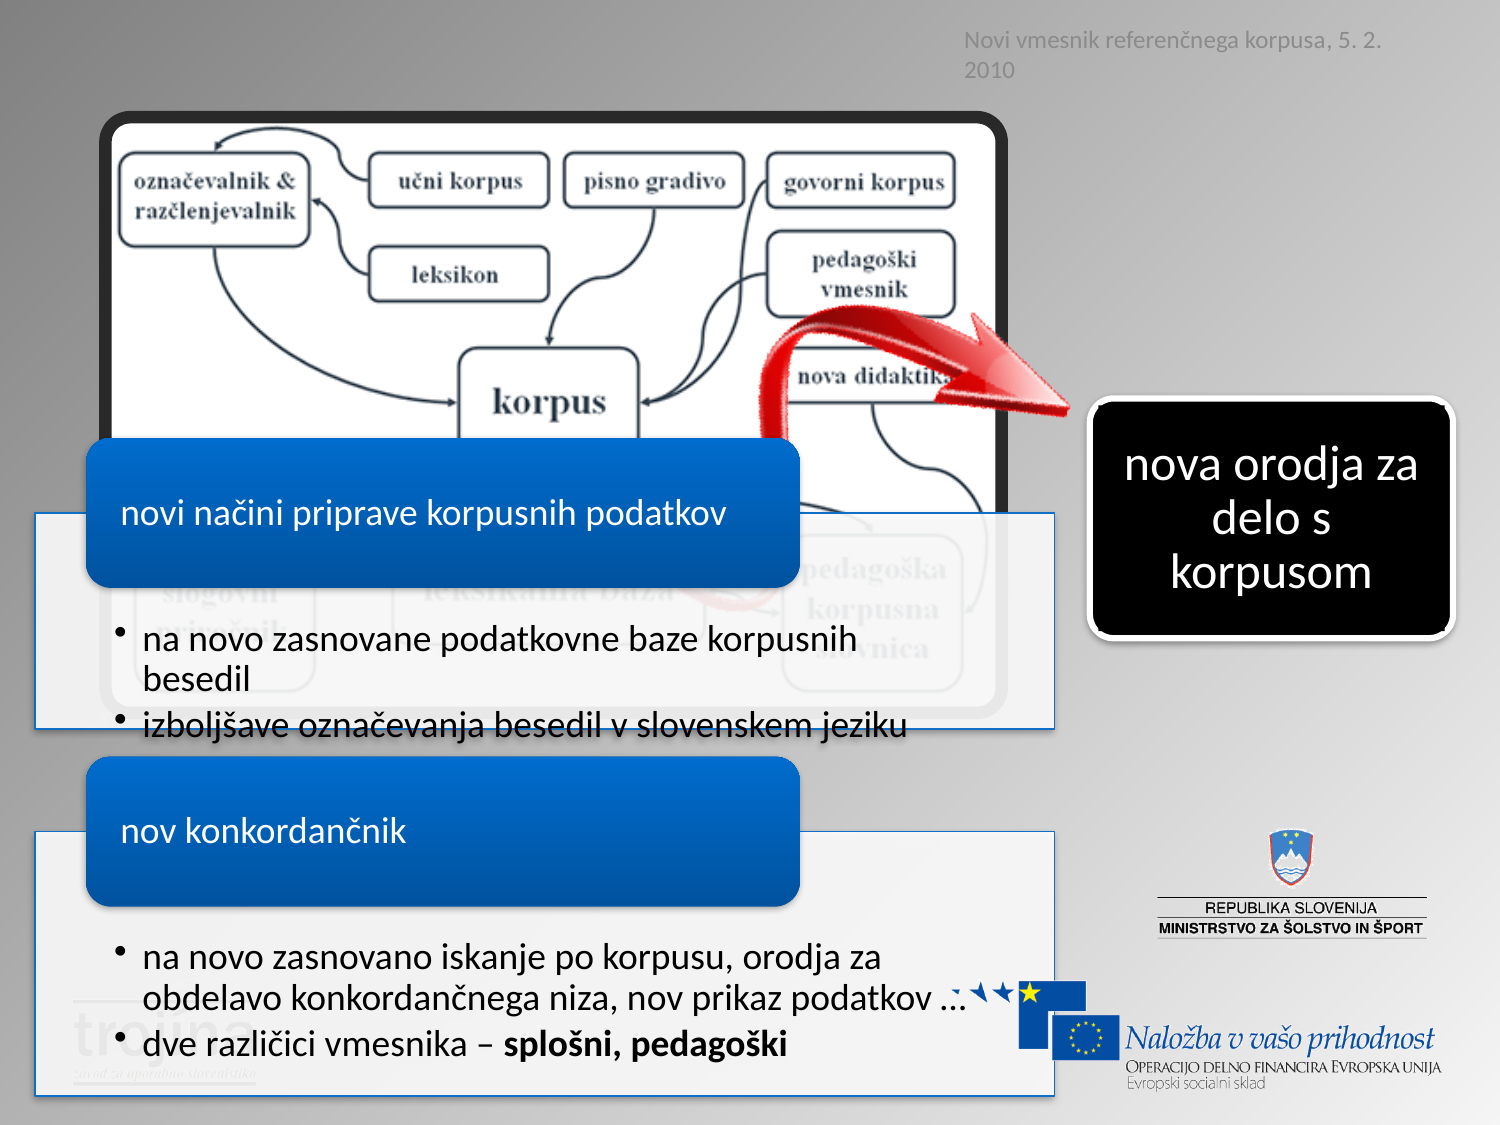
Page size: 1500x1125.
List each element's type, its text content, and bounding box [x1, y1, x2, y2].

footer Novi vmesnik referenčnega korpusa, 5. 2. 2010 [949, 23, 1454, 84]
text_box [34, 433, 1055, 1101]
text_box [1089, 398, 1454, 639]
picture [105, 116, 1086, 680]
picture [1124, 796, 1454, 960]
picture [946, 972, 1500, 1125]
